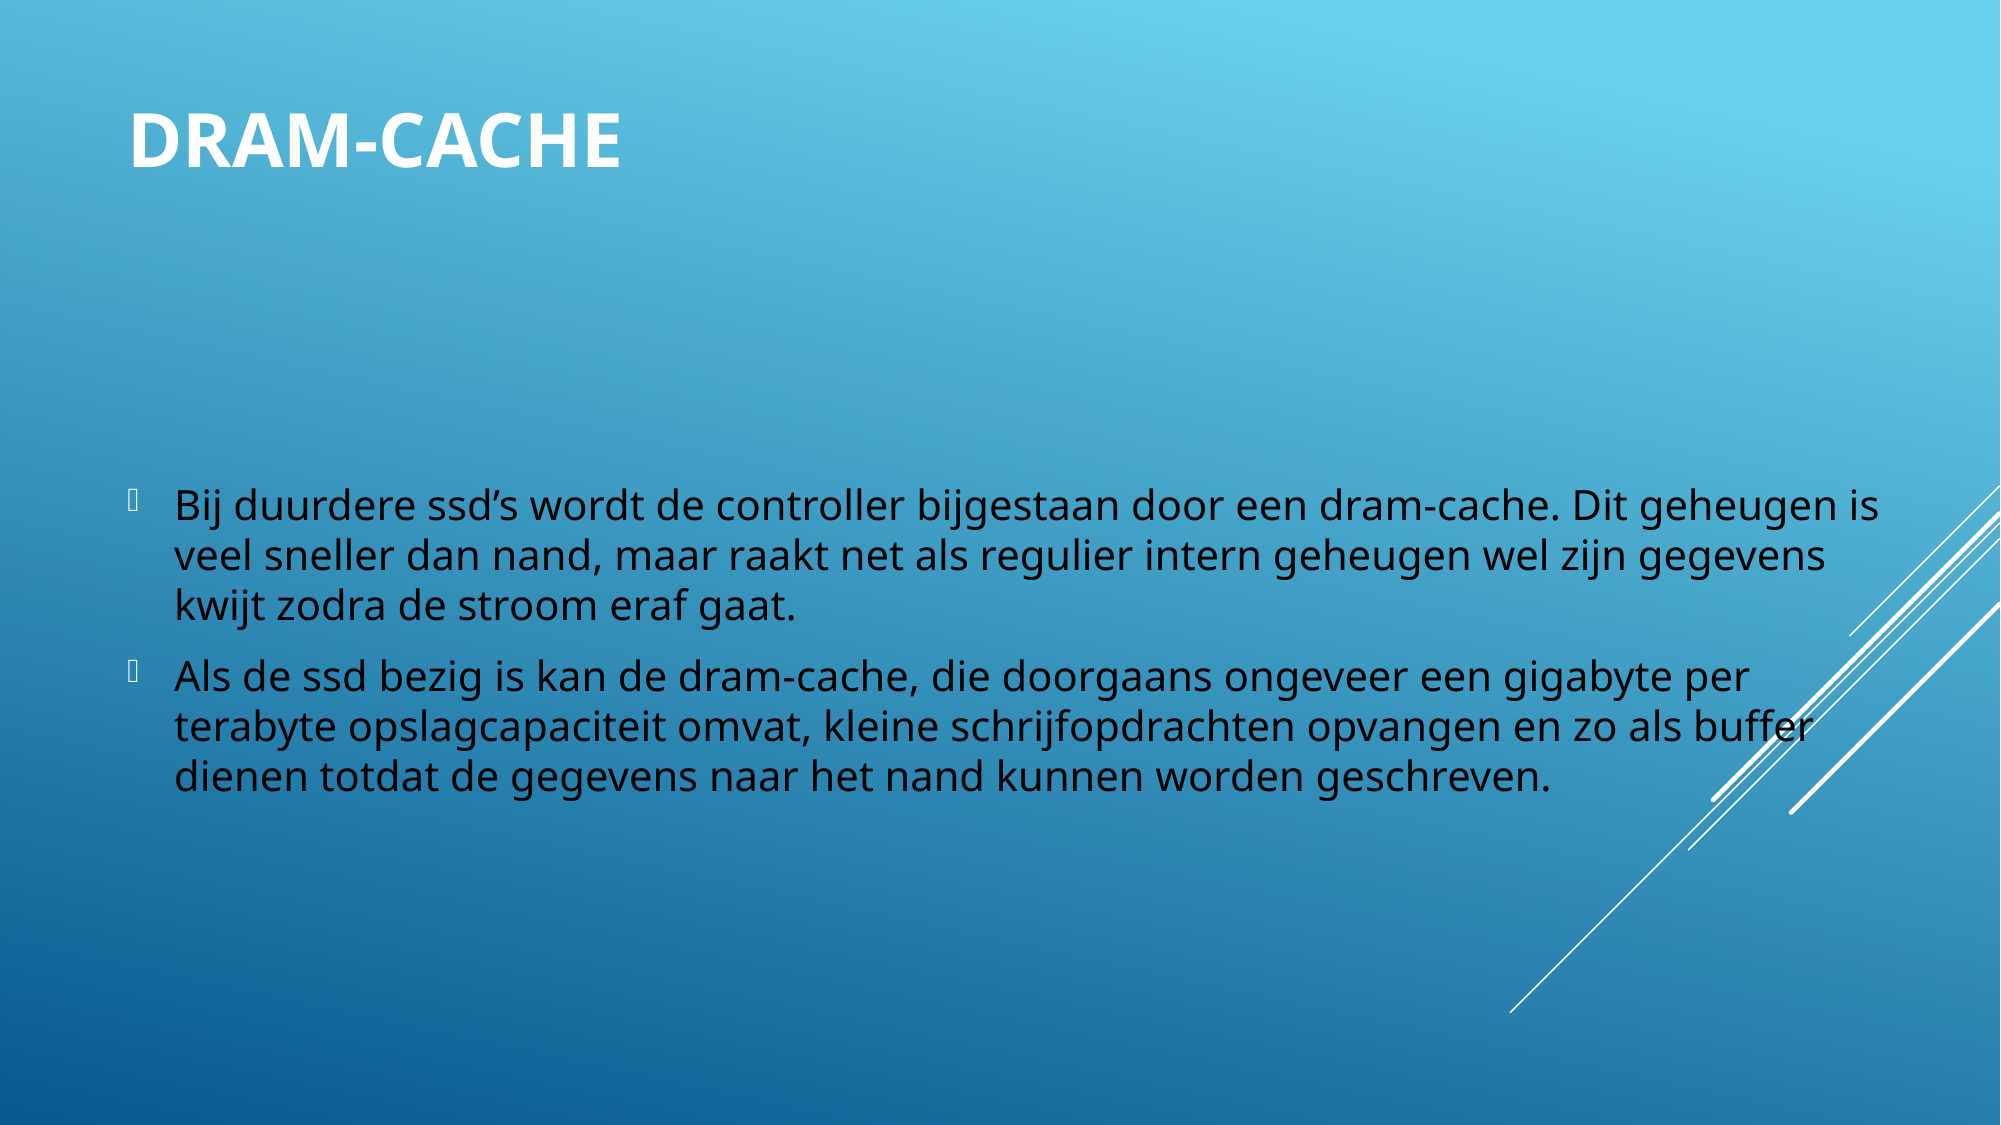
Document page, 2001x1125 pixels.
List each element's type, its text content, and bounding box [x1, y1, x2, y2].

list Bij duurdere ssd’s wordt de controller bijgestaan door een dram-cache. Dit geheugen is veel sneller dan nand, maar raakt net als regulier intern geheugen wel zijn gegevens kwijt zodra de stroom eraf gaat. Als de ssd bezig is kan de dram-cache, die doorgaans ongeveer een gigabyte per terabyte opslagcapaciteit omvat, kleine schrijfopdrachten opvangen en zo als buffer dienen totdat de gegevens naar het nand kunnen worden geschreven. [112, 246, 1917, 1033]
title DRAM-cache [112, 74, 1513, 200]
